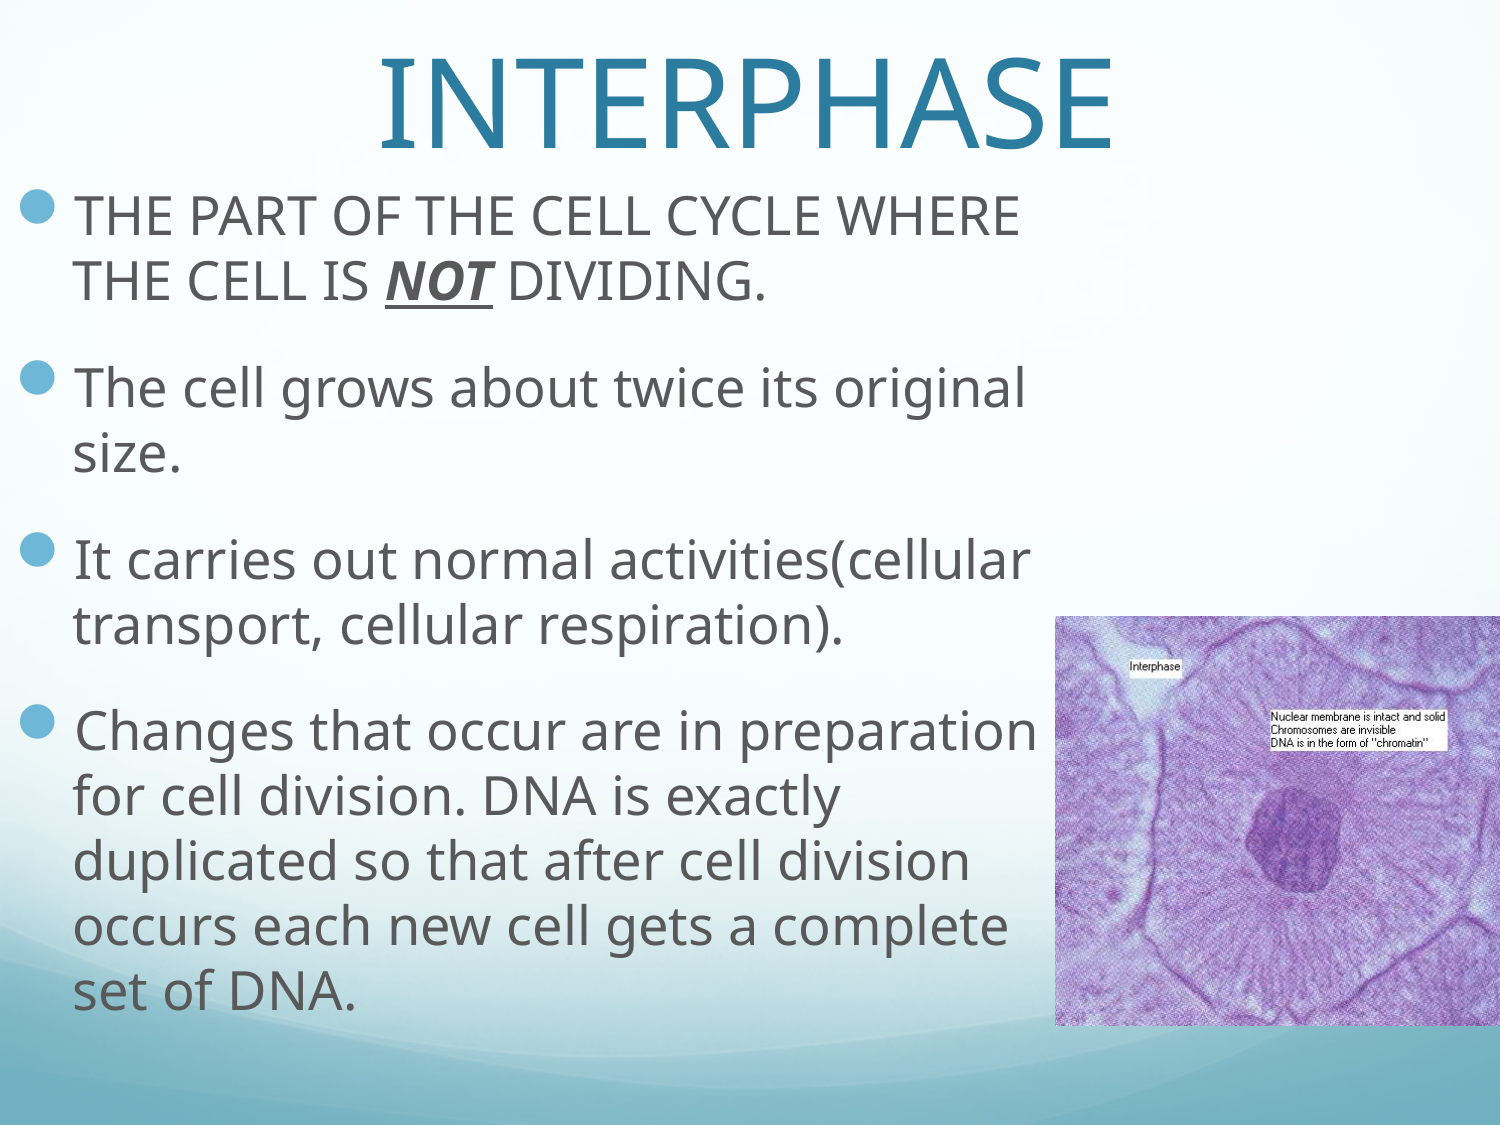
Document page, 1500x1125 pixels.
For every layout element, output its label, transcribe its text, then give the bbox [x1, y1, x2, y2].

picture [1054, 615, 1500, 1027]
title INTERPHASE [28, 0, 1469, 181]
list THE PART OF THE CELL CYCLE WHERE THE CELL IS NOT DIVIDING. The cell grows about twice its original size. It carries out normal activities(cellular transport, cellular respiration). Changes that occur are in preparation for cell division. DNA is exactly duplicated so that after cell division occurs each new cell gets a complete set of DNA. [0, 174, 1056, 887]
